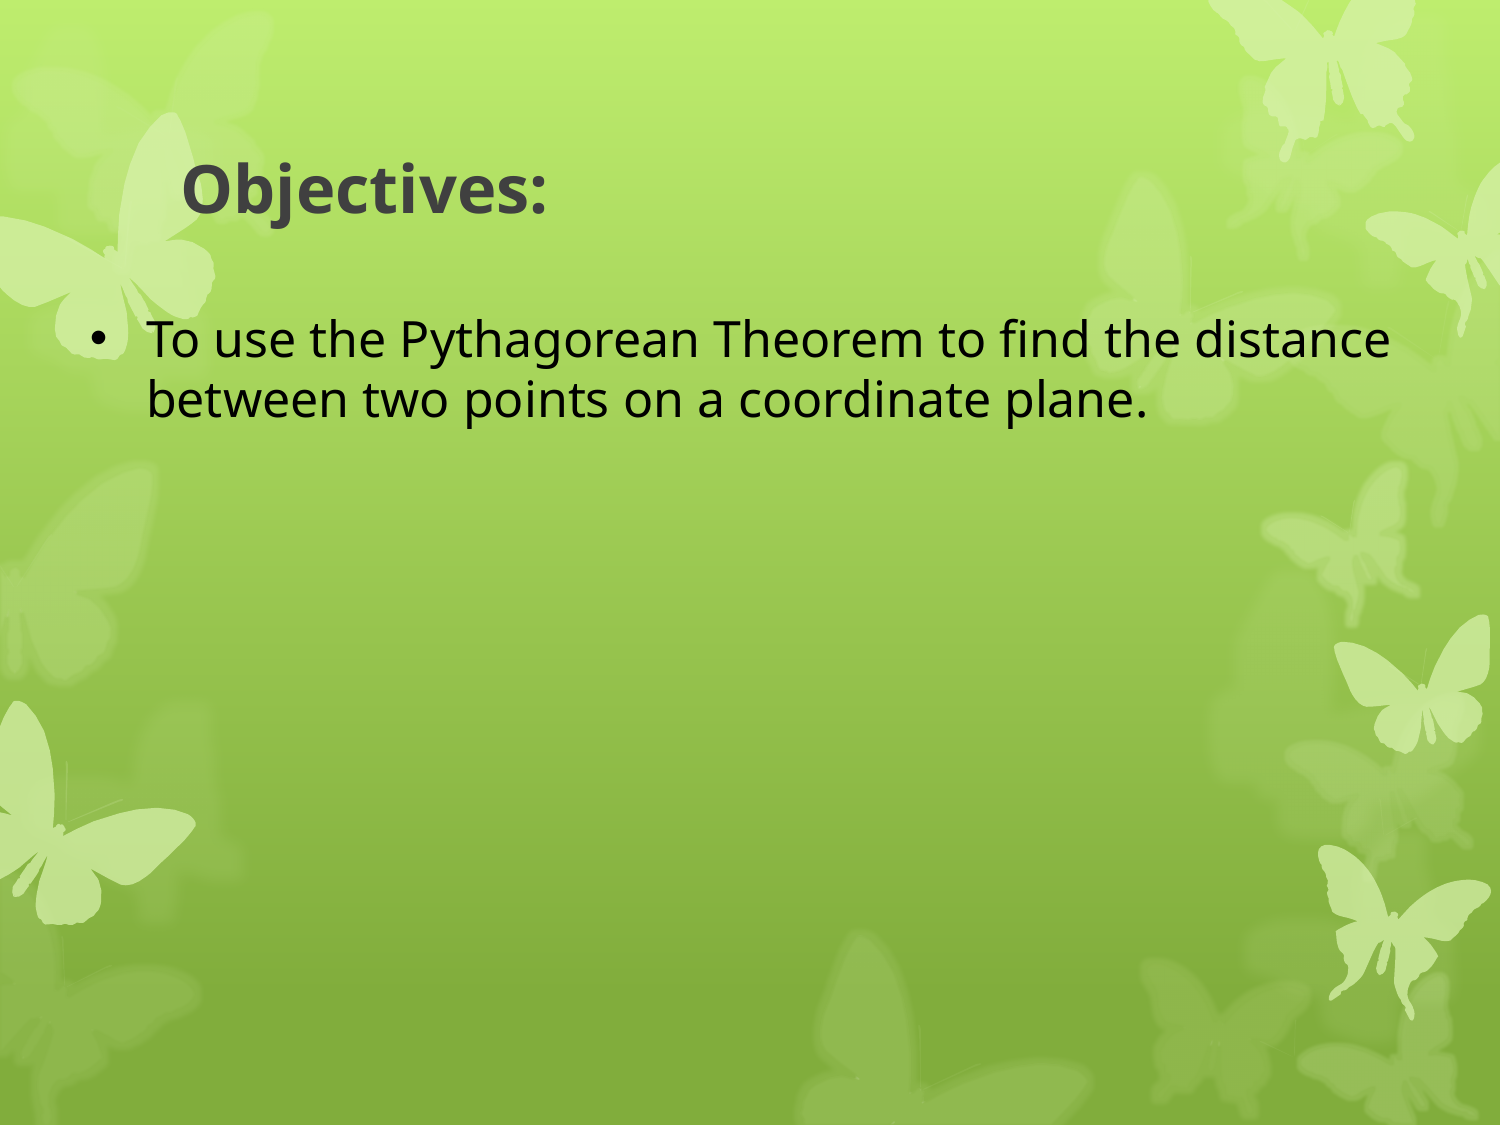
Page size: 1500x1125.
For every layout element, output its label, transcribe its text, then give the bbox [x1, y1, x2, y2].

text_box To use the Pythagorean Theorem to find the distance between two points on a coordinate plane. [74, 299, 1413, 435]
title Objectives: [165, 110, 1335, 263]
